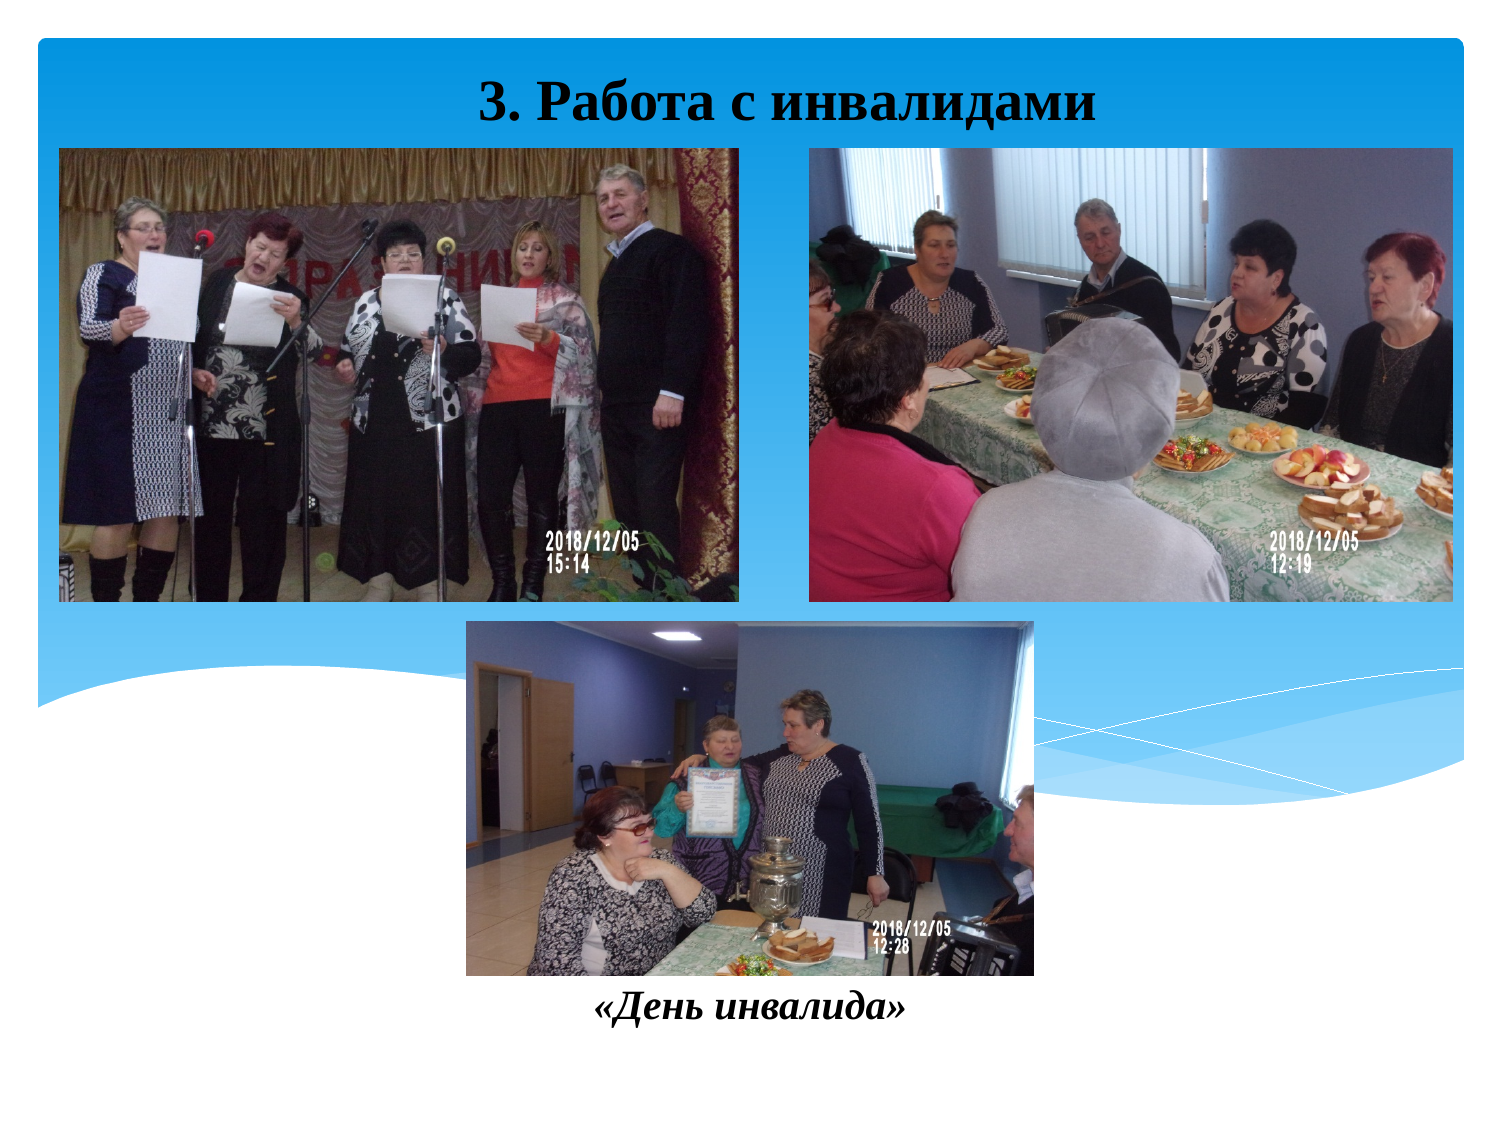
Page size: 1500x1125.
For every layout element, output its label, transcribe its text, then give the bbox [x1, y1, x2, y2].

picture [466, 621, 1034, 977]
list «День инвалида» [224, 940, 1278, 1035]
picture [808, 148, 1453, 603]
title 3. Работа с инвалидами [135, 54, 1411, 305]
picture [58, 148, 739, 603]
